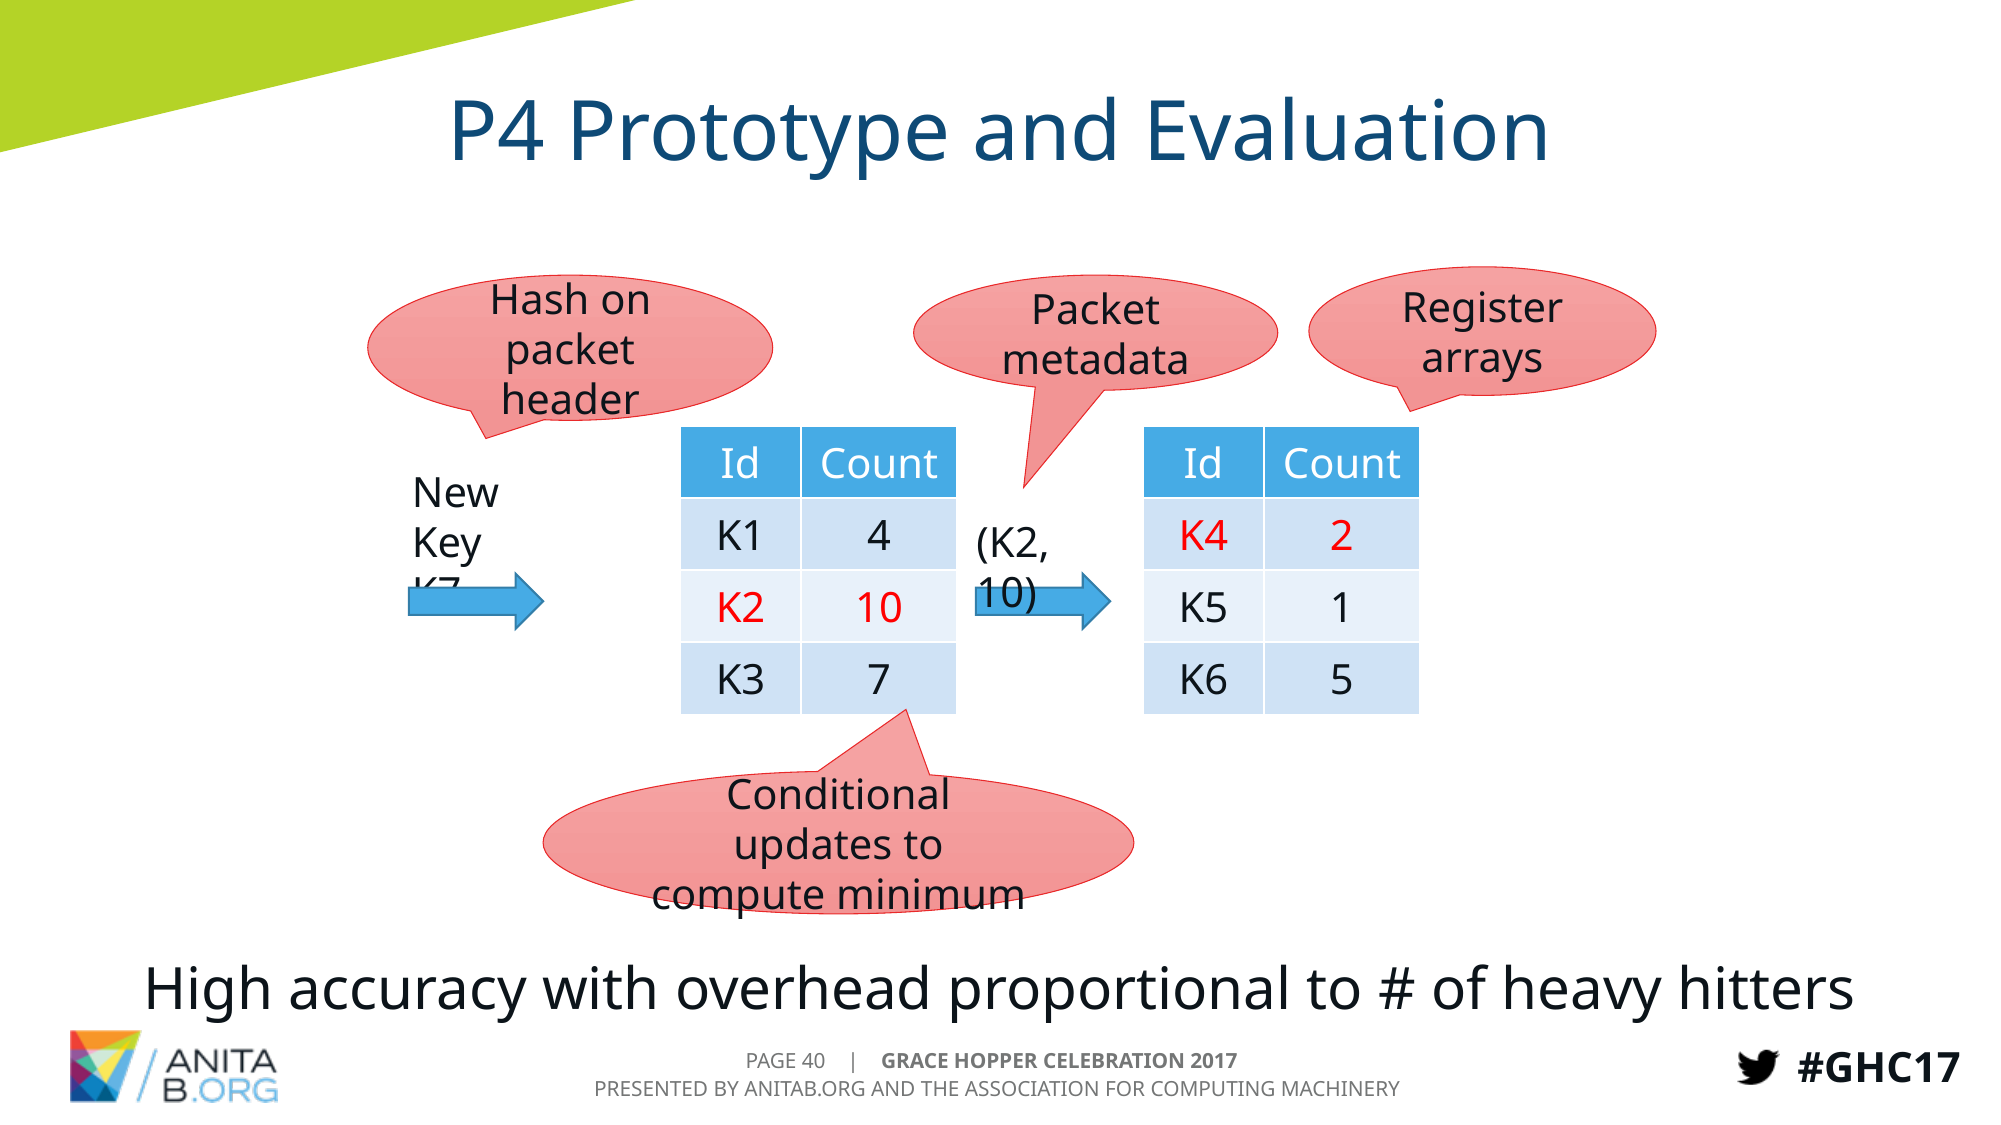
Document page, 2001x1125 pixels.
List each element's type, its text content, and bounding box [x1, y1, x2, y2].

title P4 Prototype and Evaluation [52, 0, 1948, 187]
table_cell 1 [1265, 571, 1419, 641]
text_box Register arrays [1308, 266, 1657, 413]
table_cell K6 [1144, 643, 1263, 714]
text_box (K2, 10) [961, 508, 1134, 624]
text_box Packet metadata [913, 274, 1279, 490]
picture [70, 1030, 278, 1103]
text_box Hash on packet header [367, 274, 774, 440]
table_cell 5 [1265, 643, 1419, 714]
text_box [1081, 624, 1089, 632]
table_header Id [1144, 427, 1263, 497]
text_box [407, 571, 545, 632]
text_box New Key K7 [397, 458, 549, 623]
text_box High accuracy with overhead proportional to # of heavy hitters [29, 944, 1971, 1029]
table_cell 7 [802, 643, 956, 714]
table_header Count [802, 427, 956, 497]
table_cell K1 [681, 499, 800, 569]
table_cell K2 [681, 571, 800, 641]
table_header Count [1265, 427, 1419, 497]
table_cell 2 [1265, 499, 1419, 569]
table_cell K5 [1144, 571, 1263, 641]
table_header Id [681, 427, 800, 497]
picture [1737, 1046, 1780, 1089]
table_cell K3 [681, 643, 800, 714]
table_cell K4 [1144, 499, 1263, 569]
table_cell 4 [802, 499, 956, 569]
table_cell 10 [802, 571, 956, 641]
text_box Conditional updates to compute minimum [542, 708, 1135, 915]
